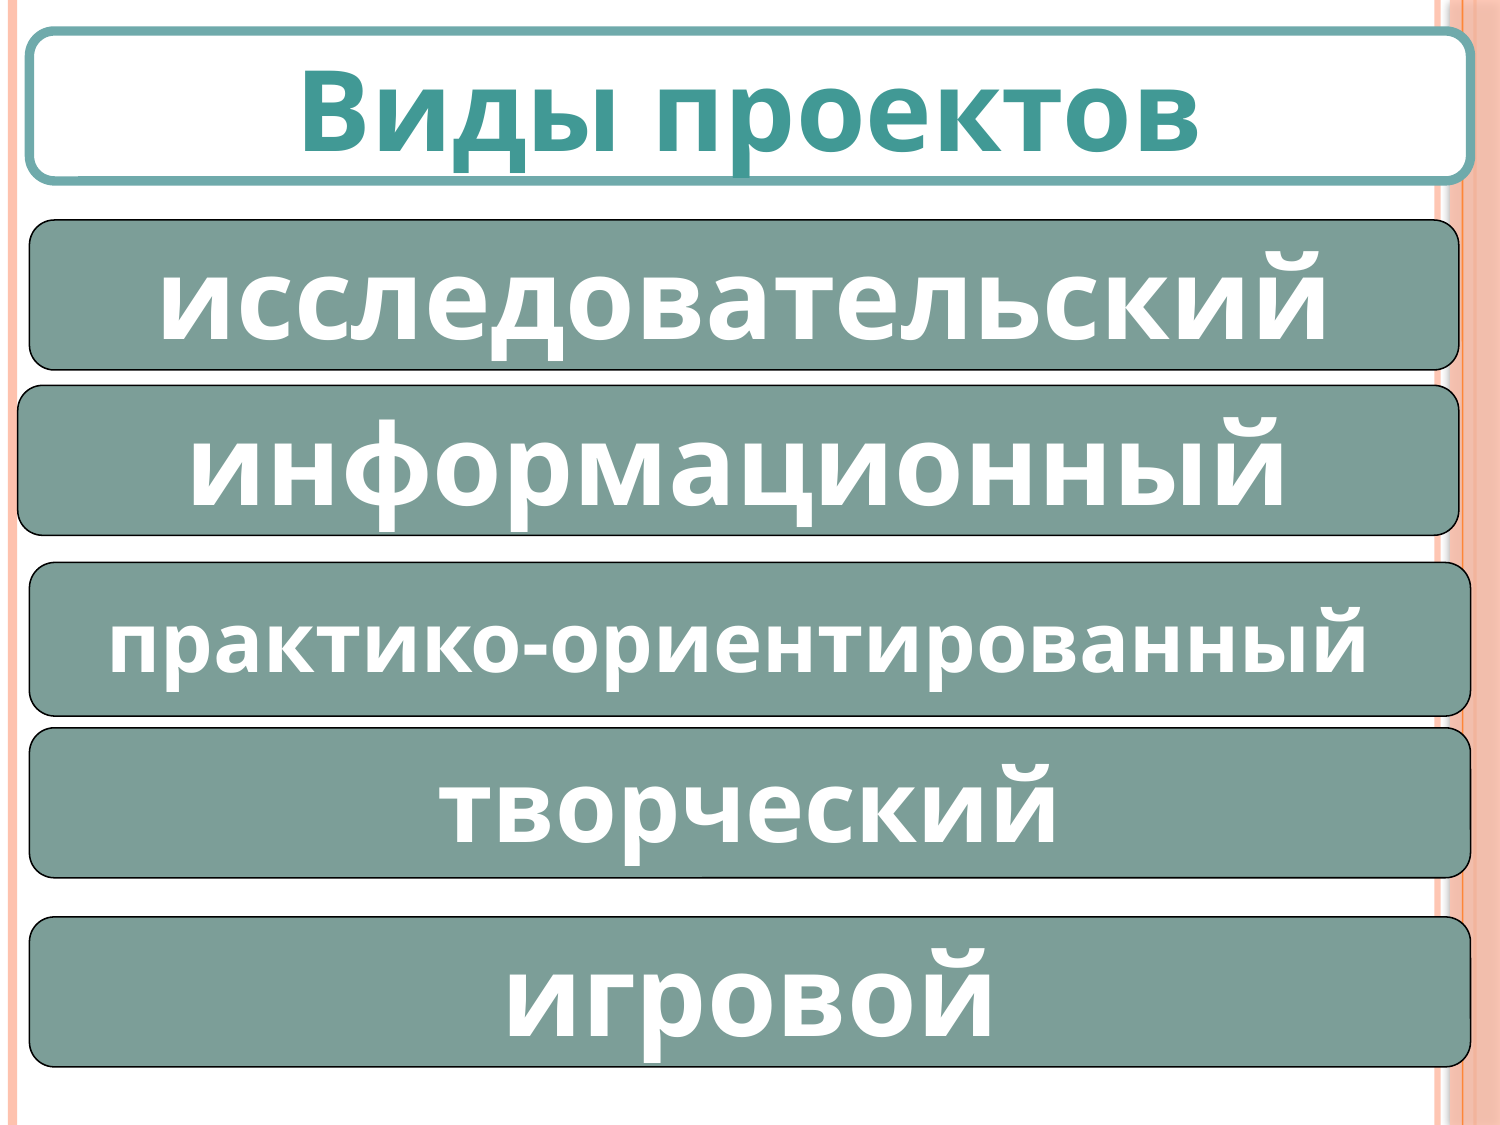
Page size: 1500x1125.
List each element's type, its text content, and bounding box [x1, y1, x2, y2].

text_box Виды проектов [29, 30, 1471, 181]
text_box исследовательский [29, 219, 1459, 370]
text_box информационный [17, 385, 1459, 536]
text_box игровой [29, 916, 1471, 1067]
text_box творческий [29, 727, 1471, 878]
text_box практико-ориентированный [29, 562, 1471, 717]
